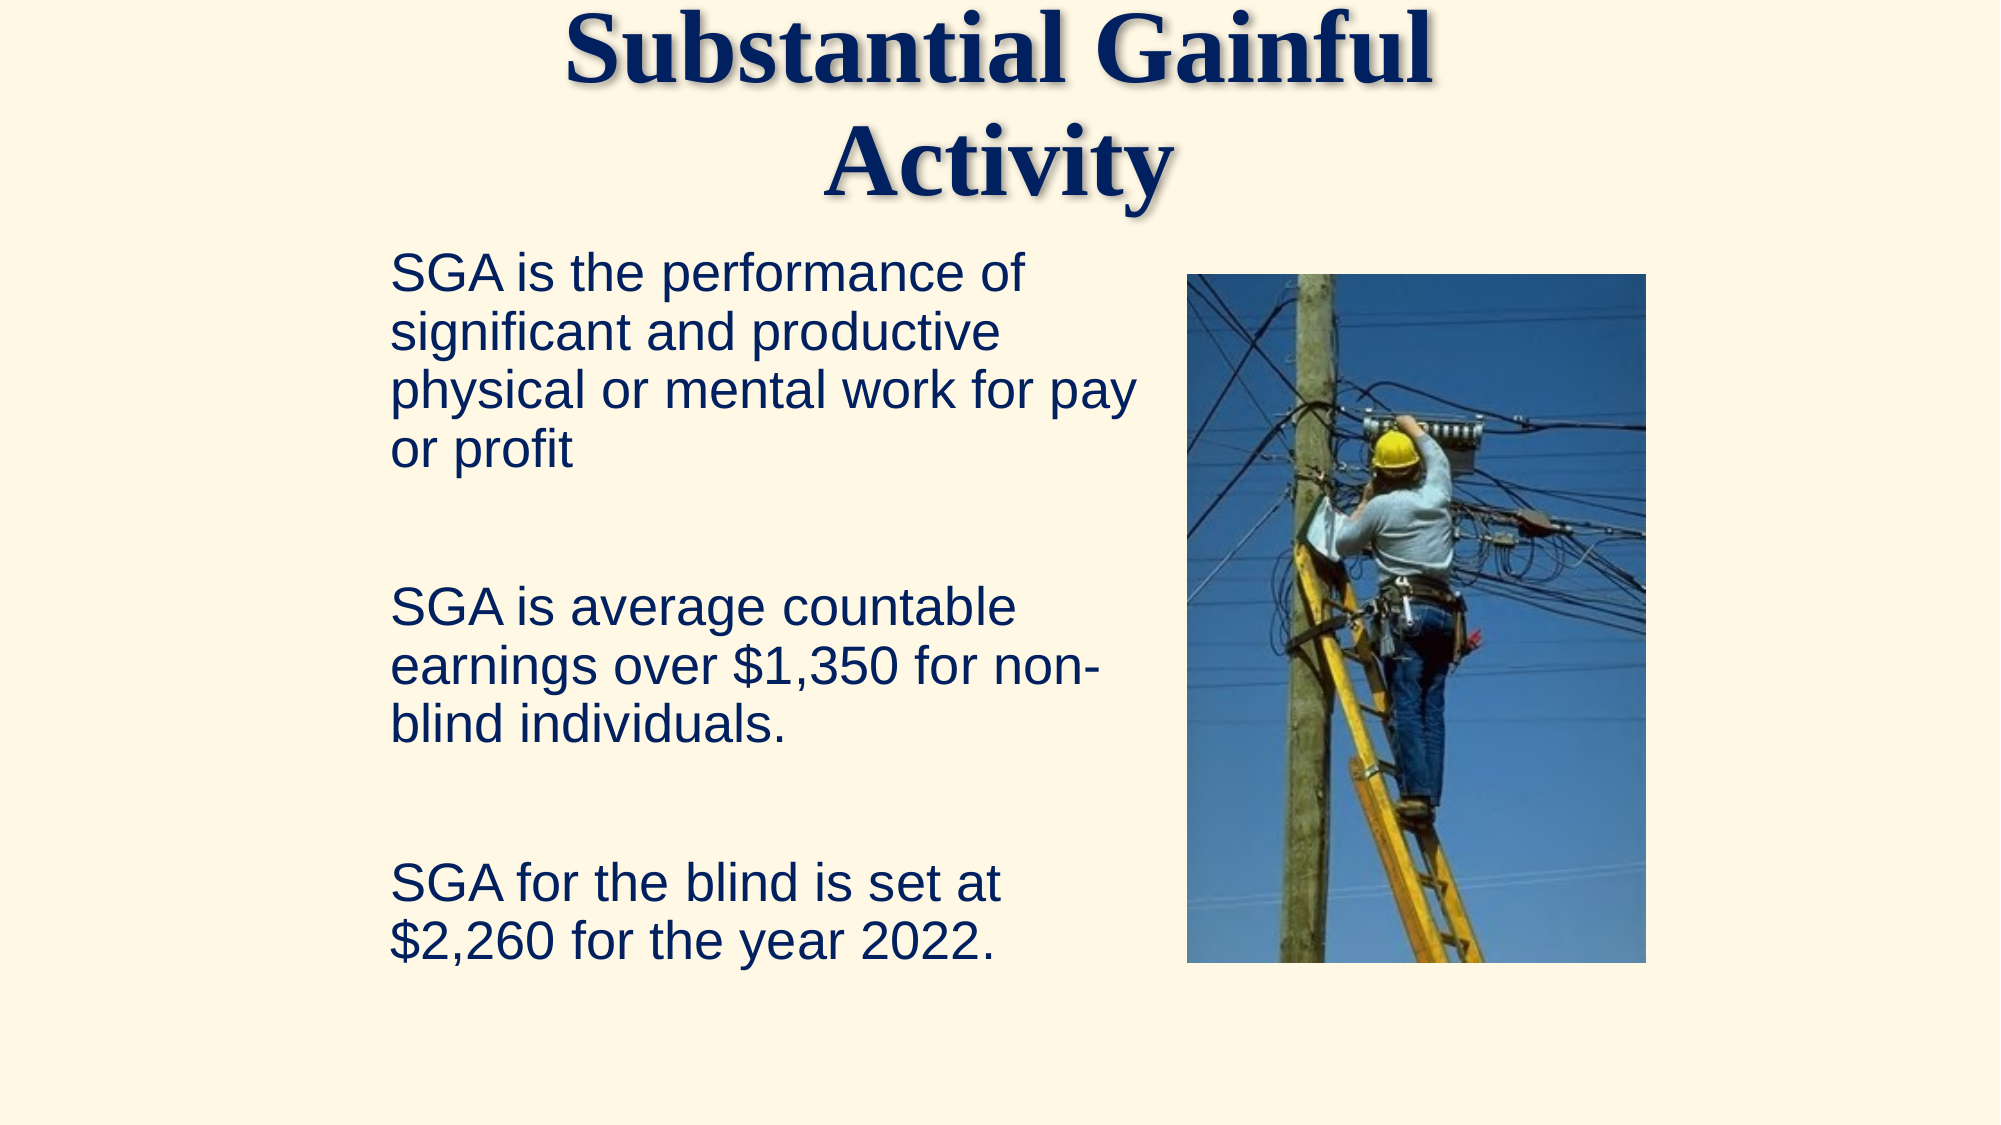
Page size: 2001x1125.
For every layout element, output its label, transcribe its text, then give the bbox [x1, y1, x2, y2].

subtitle SGA is the performance of significant and productive physical or mental work for pay or profit SGA is average countable earnings over $1,350 for non-blind individuals. SGA for the blind is set at $2,260 for the year 2022. [375, 237, 1175, 1050]
picture [1187, 274, 1646, 963]
title Substantial Gainful Activity [362, 37, 1638, 225]
